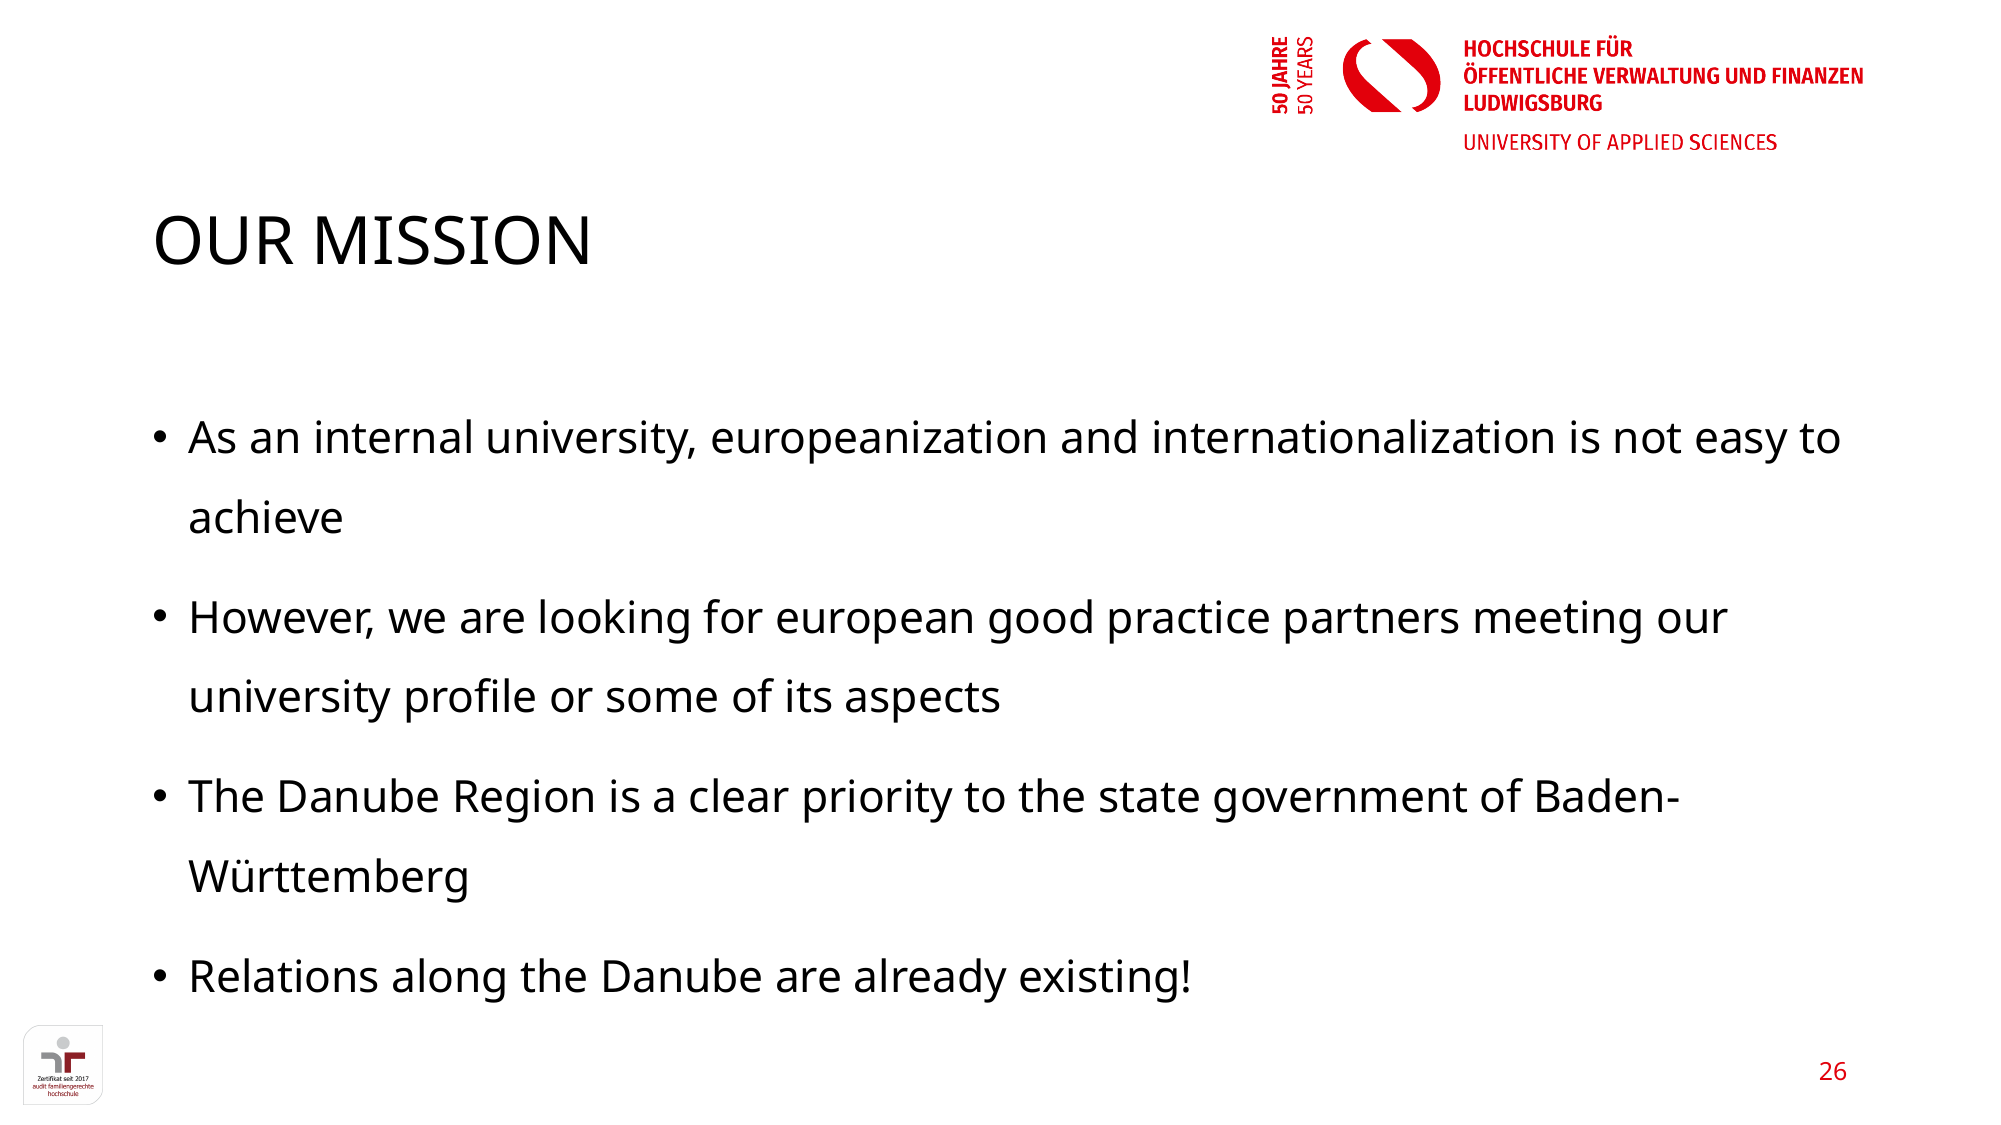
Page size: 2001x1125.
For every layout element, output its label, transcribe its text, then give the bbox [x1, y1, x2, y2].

picture [1272, 35, 1863, 150]
title Our Mission [137, 162, 1863, 324]
list As an internal university, europeanization and internationalization is not easy to achieve However, we are looking for european good practice partners meeting our university profile or some of its aspects The Danube Region is a clear priority to the state government of Baden-Württemberg Relations along the Danube are already existing! [137, 375, 1863, 1014]
picture [23, 1025, 103, 1105]
slide_number 26 [1412, 1042, 1863, 1103]
